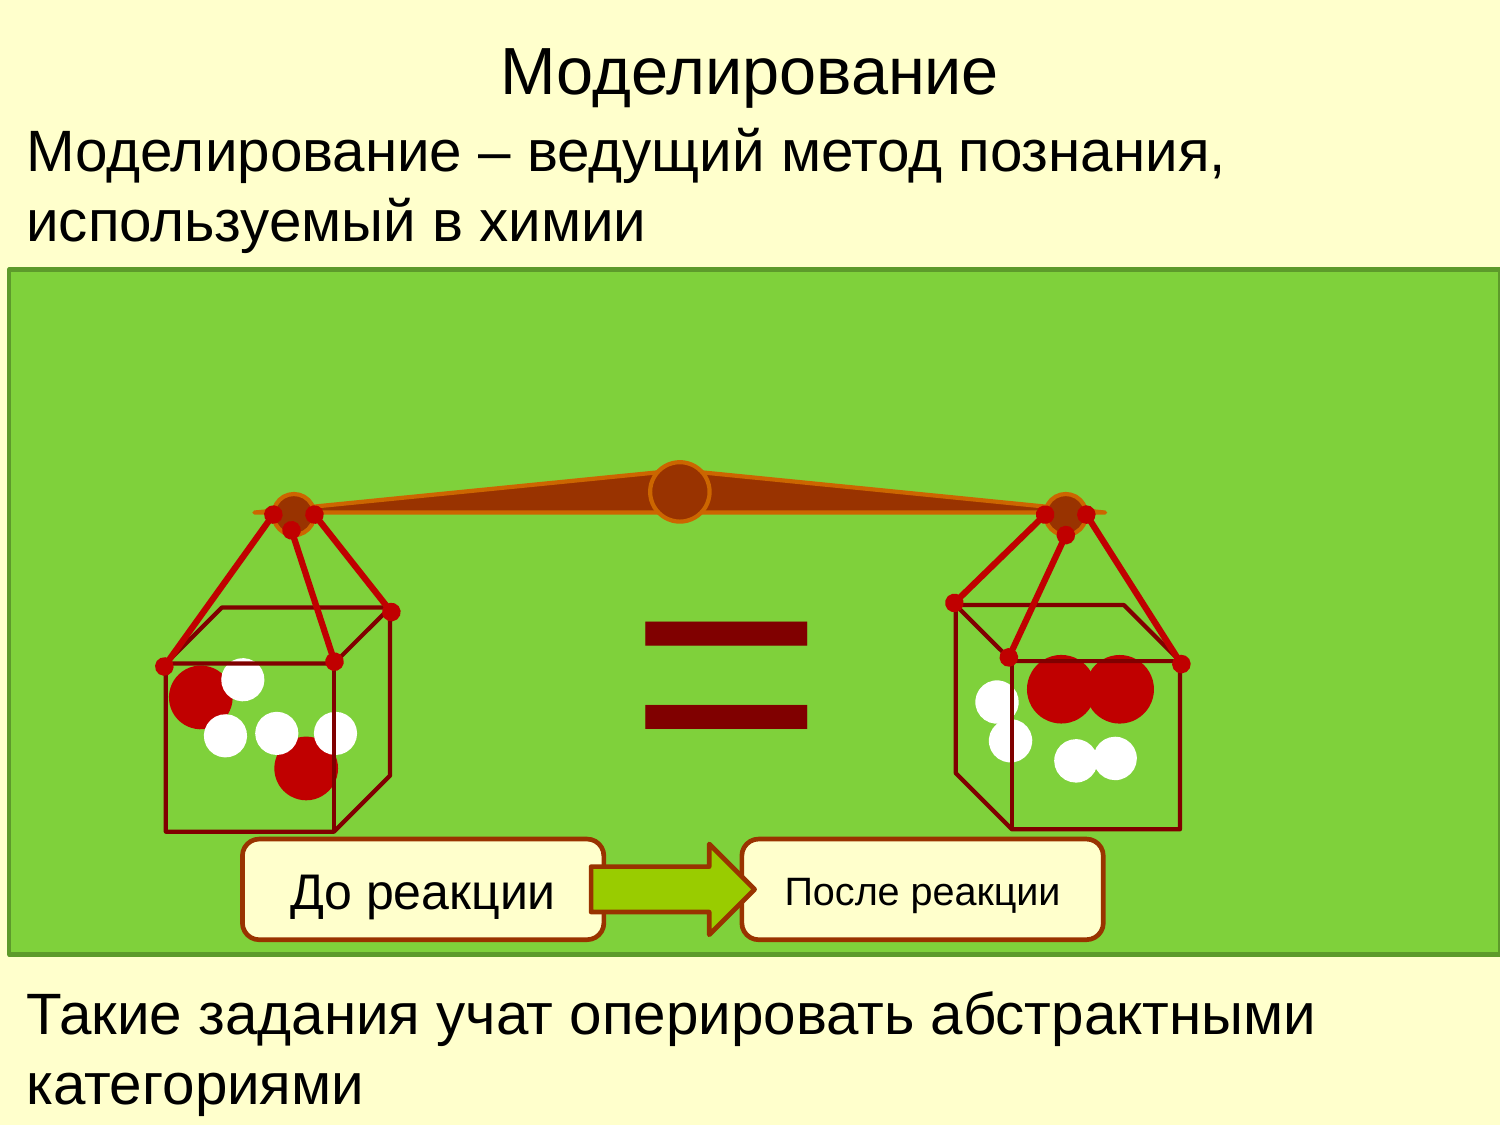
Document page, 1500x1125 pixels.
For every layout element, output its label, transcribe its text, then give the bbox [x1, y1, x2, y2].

text_box Моделирование – ведущий метод познания, используемый в химии [11, 105, 1489, 261]
text_box Такие задания учат оперировать абстрактными категориями [11, 968, 1489, 1124]
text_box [9, 269, 1500, 955]
text_box Моделирование [218, 0, 1282, 105]
